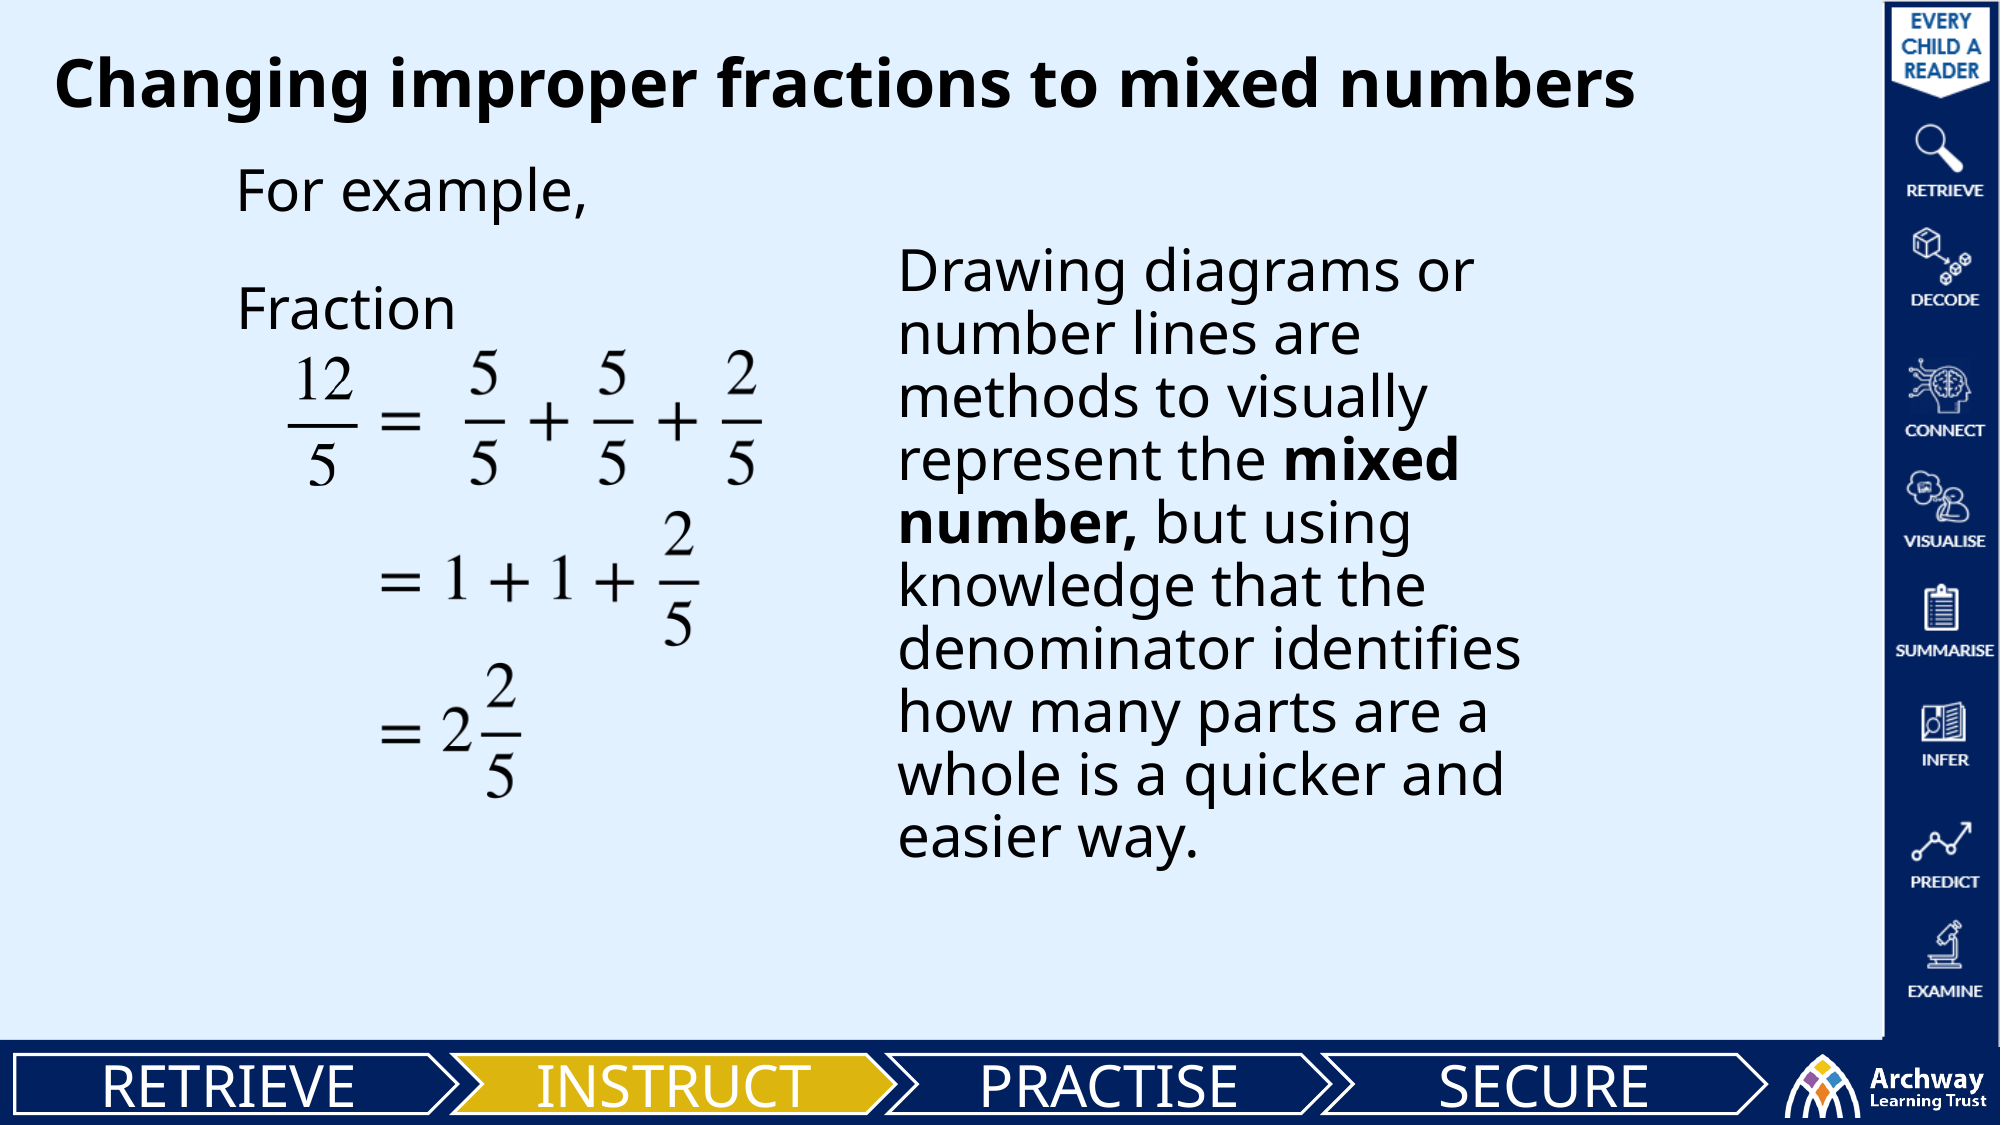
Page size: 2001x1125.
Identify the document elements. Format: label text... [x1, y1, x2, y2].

picture [286, 356, 358, 486]
picture [1882, 0, 2000, 1047]
picture [1783, 1053, 1987, 1118]
text_box For example, [235, 173, 621, 241]
text_box Drawing diagrams or number lines are methods to visually represent the mixed number, but using knowledge that the denominator identifies how many parts are a whole is a quicker and easier way. [897, 241, 1567, 659]
picture [370, 349, 780, 486]
text_box Changing improper fractions to mixed numbers [53, 0, 1882, 173]
picture [372, 662, 711, 799]
text_box Fraction [236, 279, 525, 360]
picture [380, 510, 719, 647]
